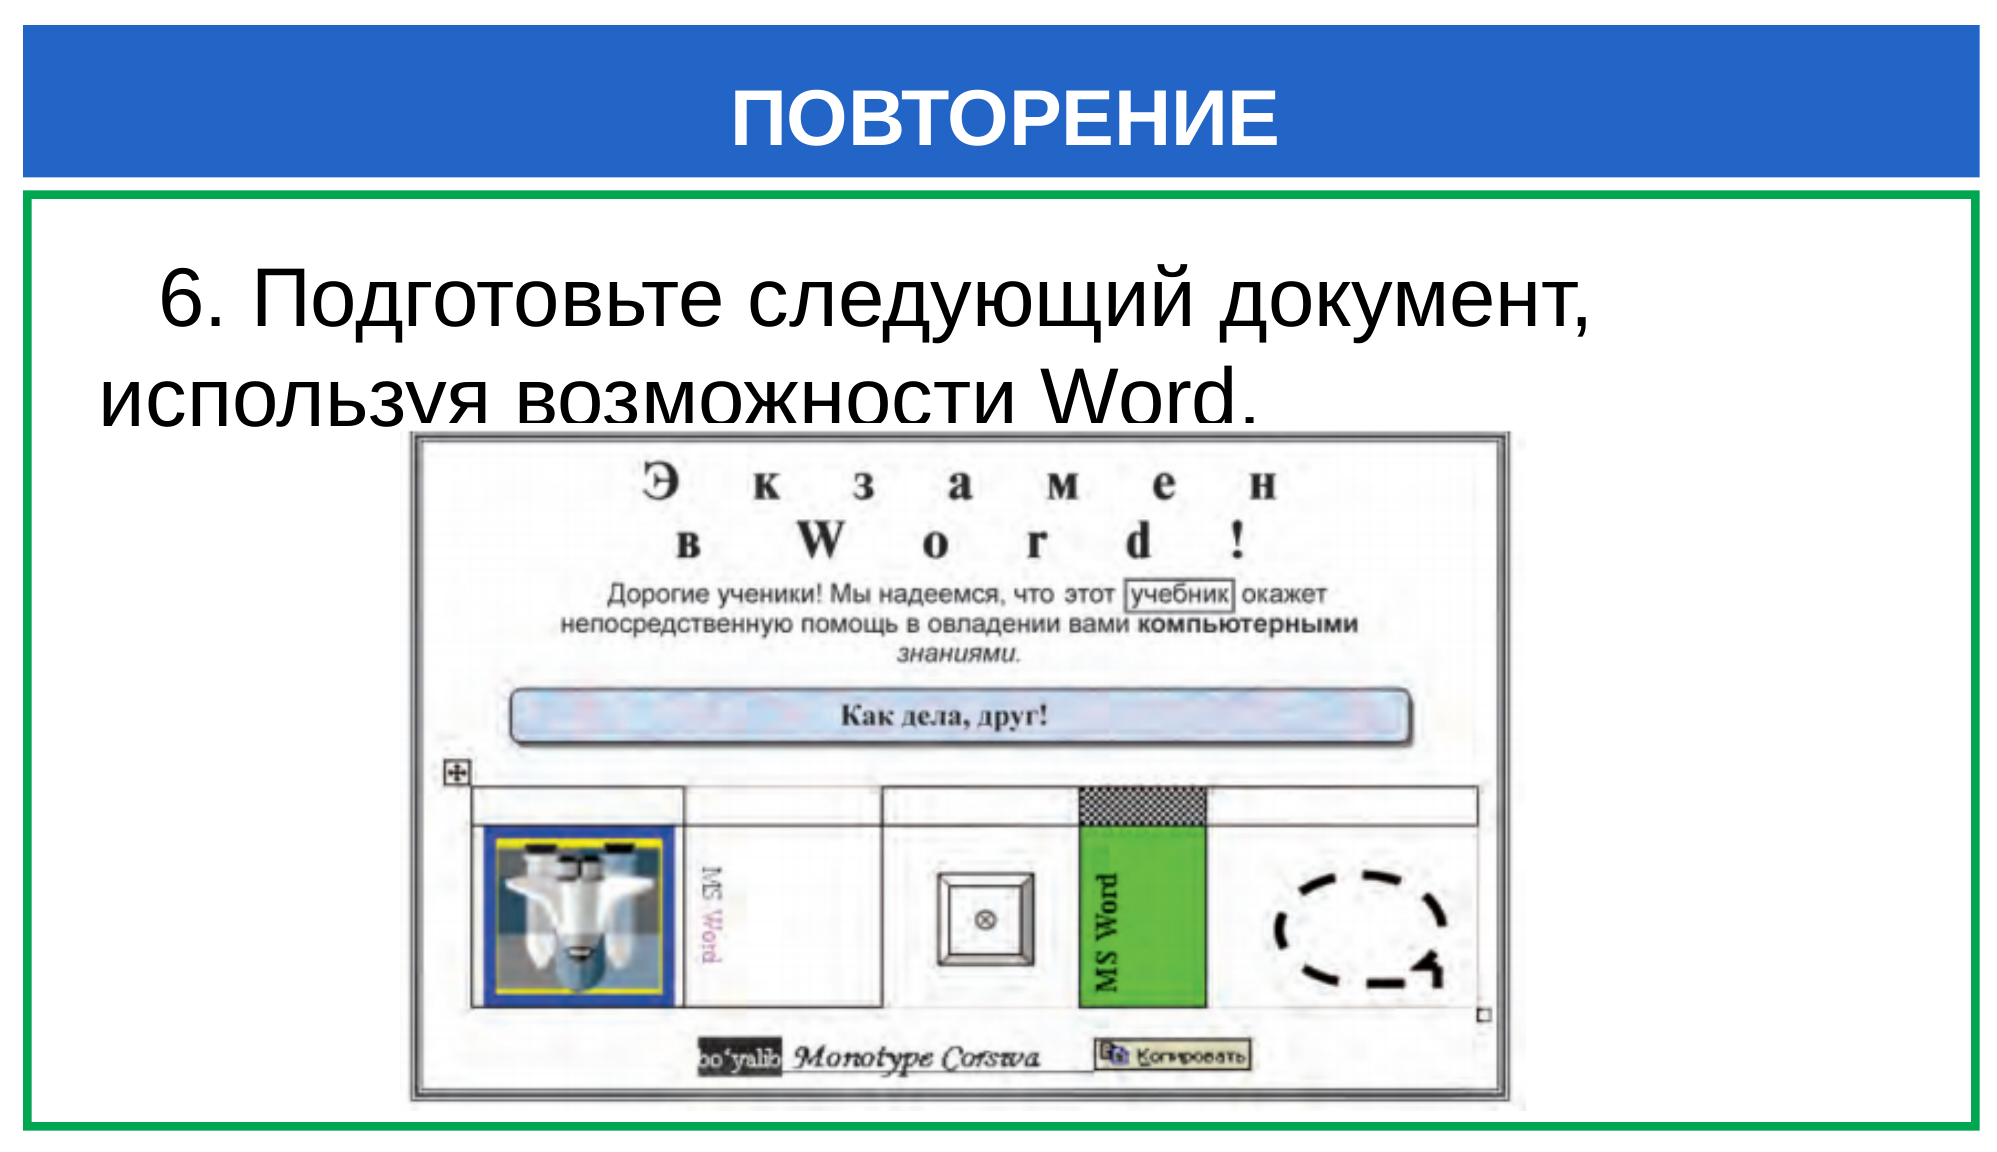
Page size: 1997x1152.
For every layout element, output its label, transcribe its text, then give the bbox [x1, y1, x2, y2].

text_box ПОВТОРЕНИЕ [62, 60, 1944, 162]
picture [400, 423, 1526, 1112]
text_box 6. Подготовьте следующий документ, используя возможности Word. [84, 235, 1936, 451]
